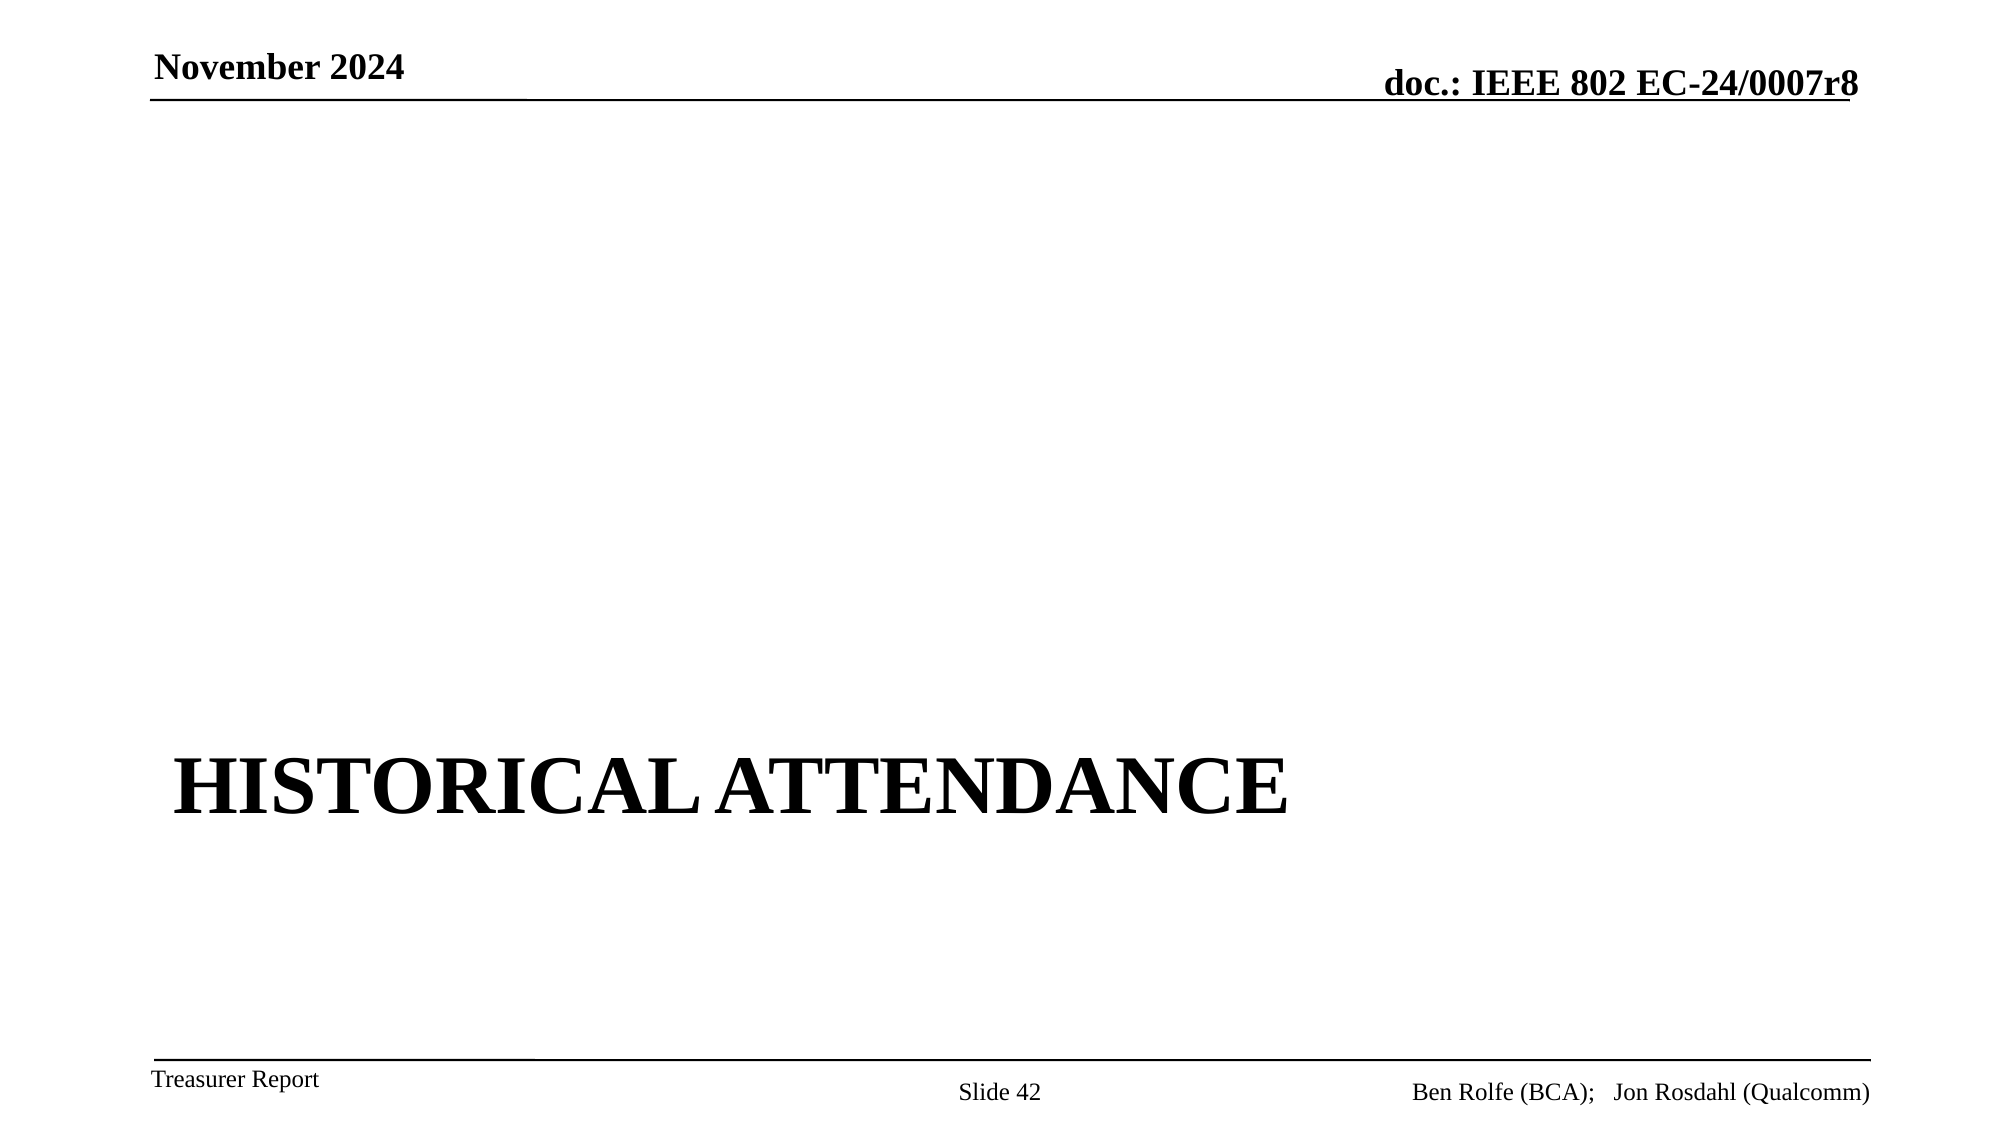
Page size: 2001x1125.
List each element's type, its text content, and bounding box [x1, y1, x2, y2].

footer Ben Rolfe (BCA); Jon Rosdahl (Qualcomm) [1105, 1075, 1872, 1106]
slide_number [153, 42, 565, 88]
slide_number Slide 42 [943, 1075, 1057, 1118]
title Historical Attendance [157, 722, 1859, 947]
